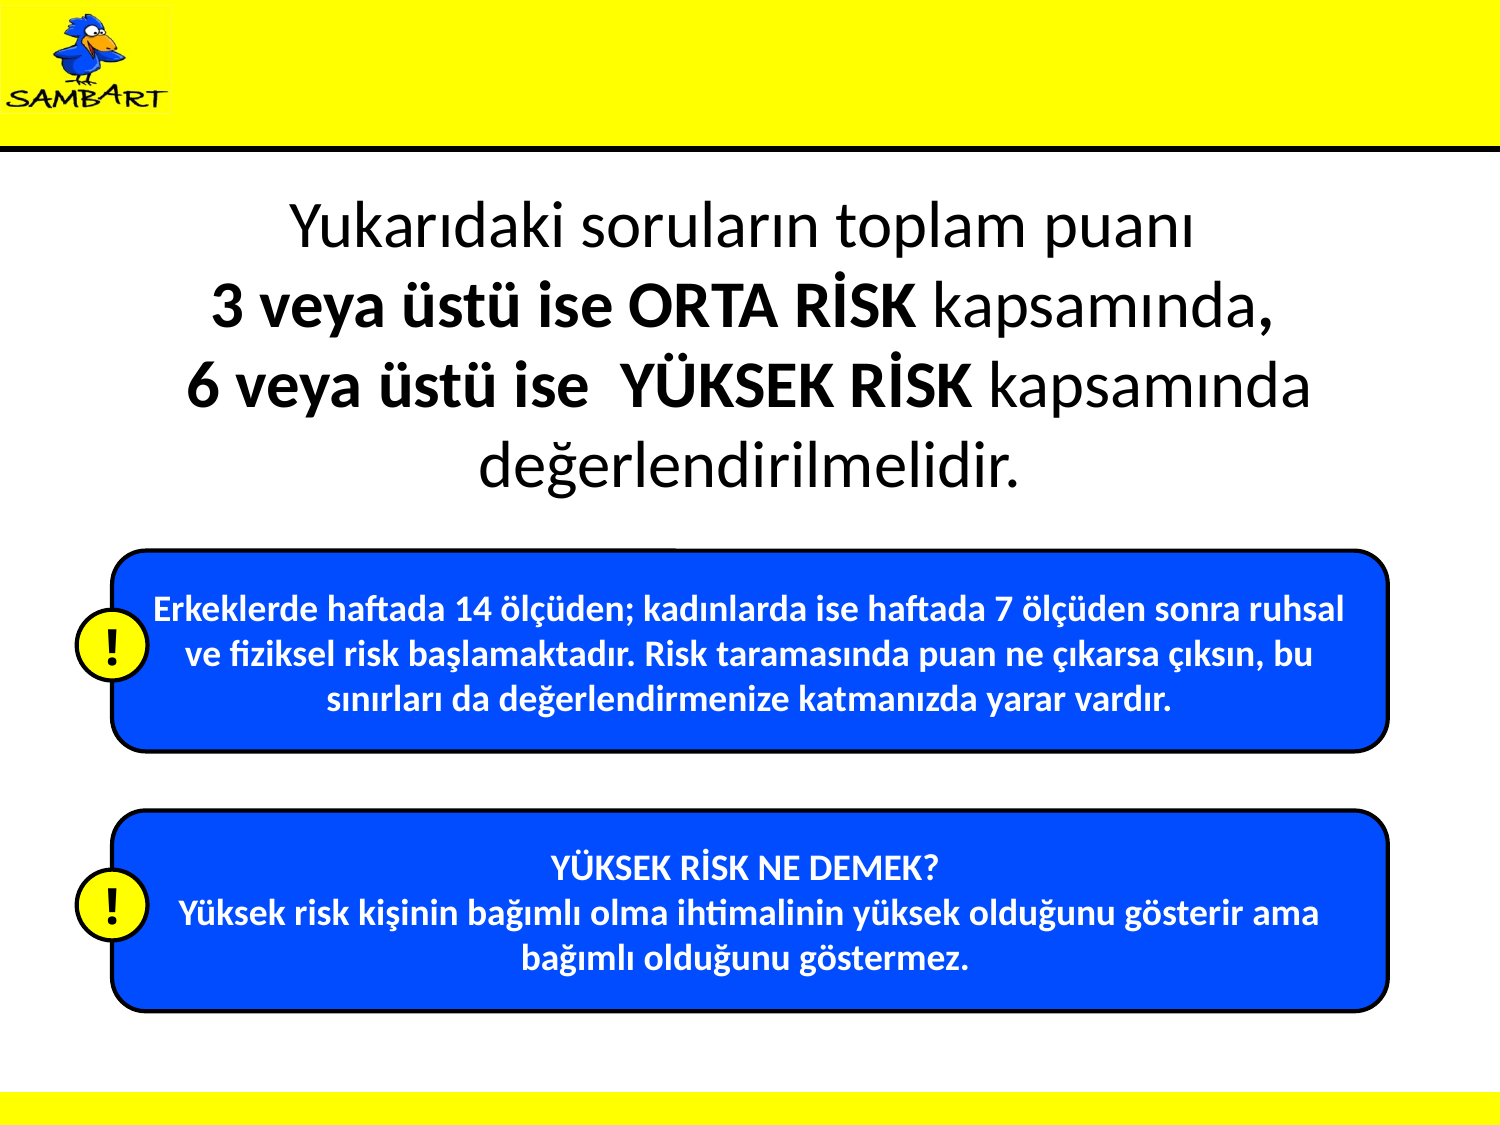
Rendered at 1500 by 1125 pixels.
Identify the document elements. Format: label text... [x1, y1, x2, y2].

text_box Erkeklerde haftada 14 ölçüden; kadınlarda ise haftada 7 ölçüden sonra ruhsal ve fiziksel risk başlamaktadır. Risk taramasında puan ne çıkarsa çıksın, bu sınırları da değerlendirmenize katmanızda yarar vardır. [109, 548, 1390, 754]
text_box YÜKSEK RİSK NE DEMEK? Yüksek risk kişinin bağımlı olma ihtimalinin yüksek olduğunu gösterir ama bağımlı olduğunu göstermez. [109, 808, 1390, 1014]
text_box ! [74, 607, 150, 683]
text_box ! [74, 867, 150, 943]
title Yukarıdaki soruların toplam puanı 3 veya üstü ise ORTA RİSK kapsamında, 6 veya üstü ise YÜKSEK RİSK kapsamında değerlendirilmelidir. [112, 219, 1388, 462]
picture [0, 5, 172, 114]
